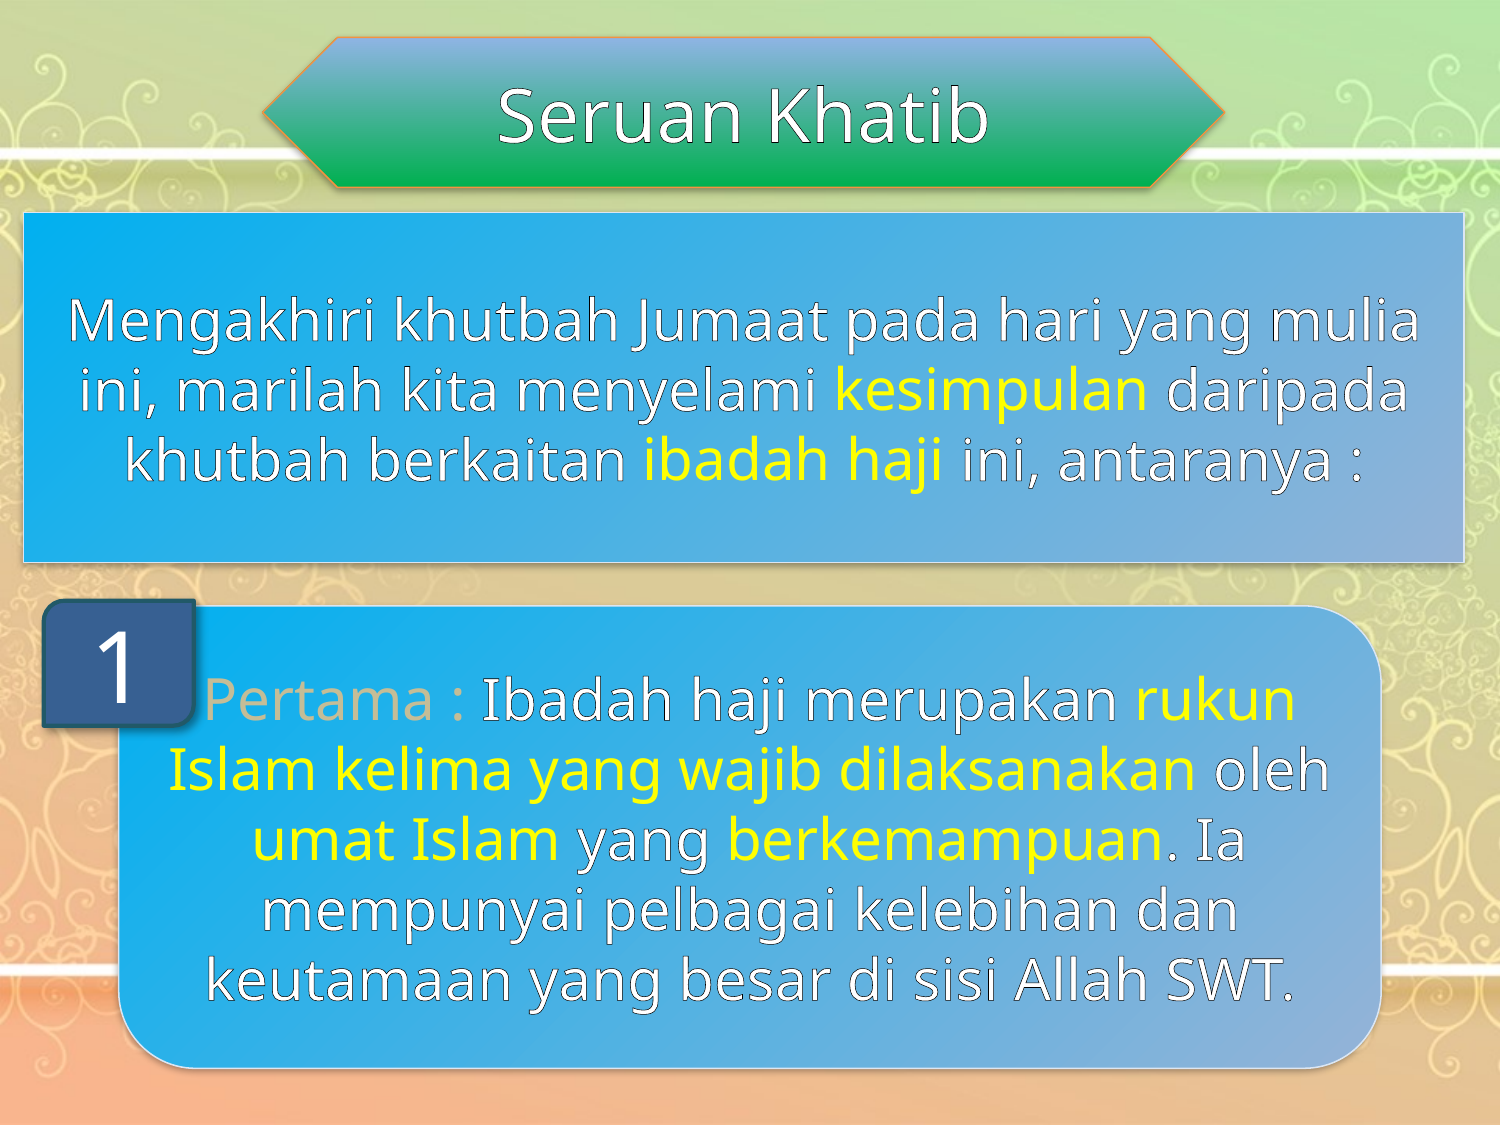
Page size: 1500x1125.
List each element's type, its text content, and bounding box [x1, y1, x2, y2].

text_box Pertama : Ibadah haji merupakan rukun Islam kelima yang wajib dilaksanakan oleh umat Islam yang berkemampuan. Ia mempunyai pelbagai kelebihan dan keutamaan yang besar di sisi Allah SWT. [117, 605, 1382, 1070]
picture [0, 0, 1500, 1125]
list Mengakhiri khutbah Jumaat pada hari yang mulia ini, marilah kita menyelami kesimpulan daripada khutbah berkaitan ibadah haji ini, antaranya : [23, 212, 1465, 563]
text_box 1 [41, 598, 196, 728]
text_box Seruan Khatib [261, 36, 1226, 189]
